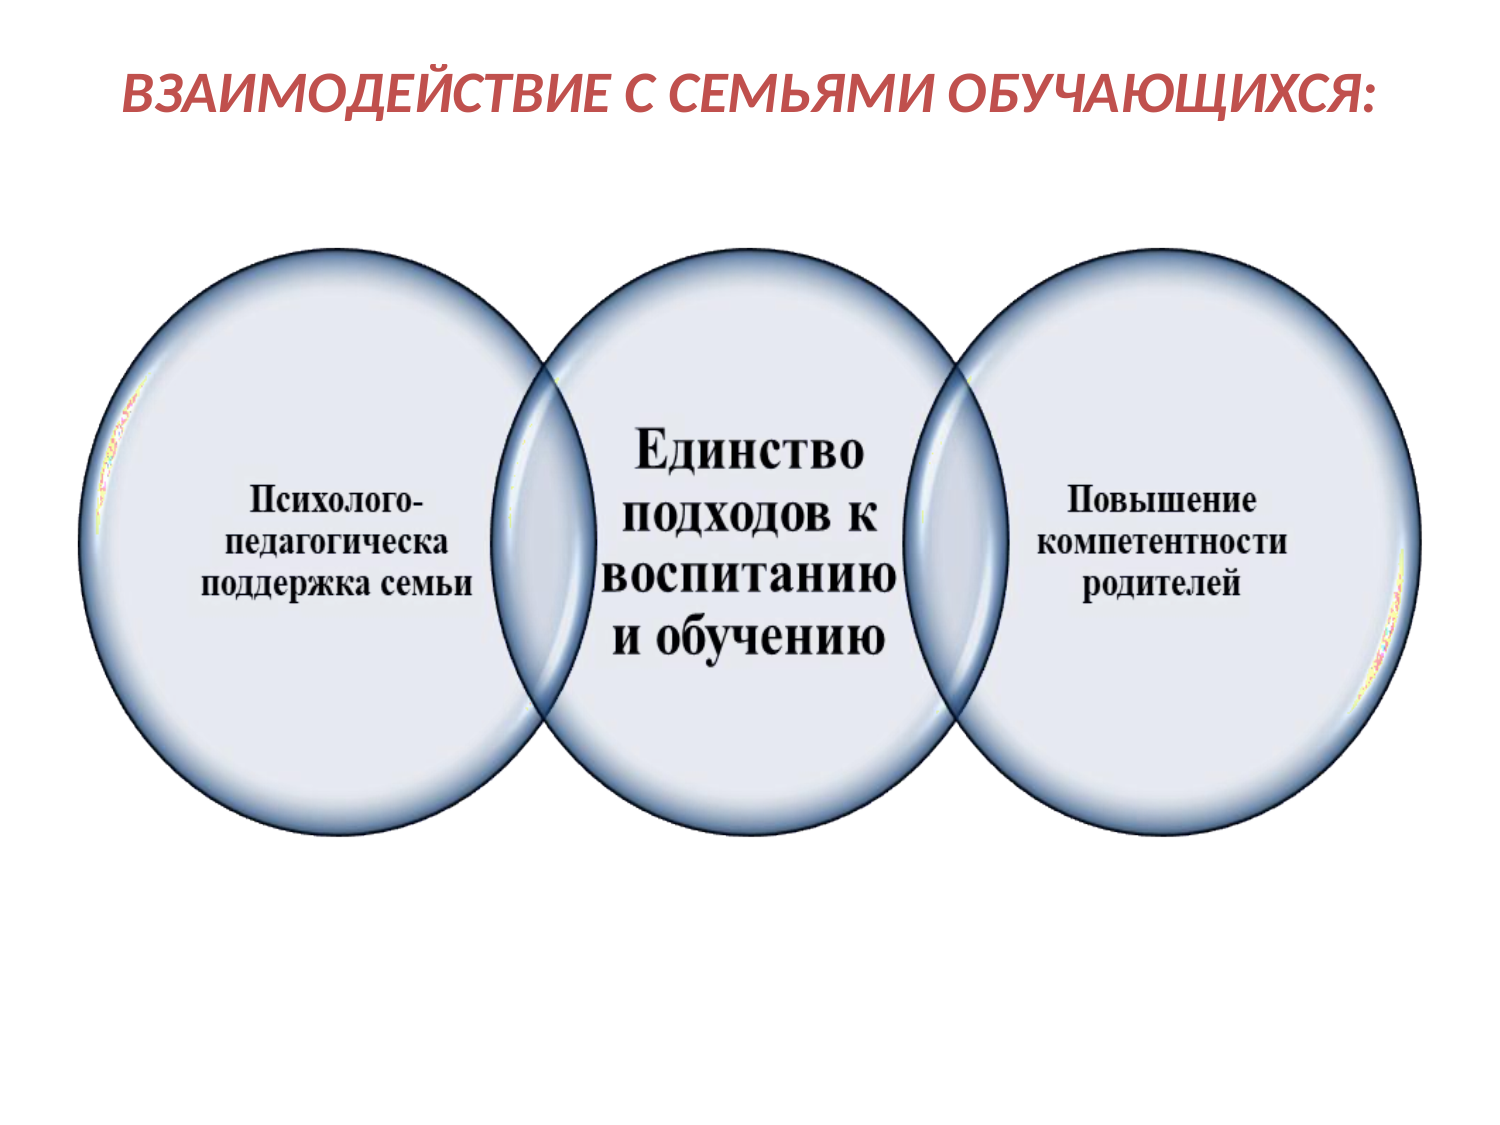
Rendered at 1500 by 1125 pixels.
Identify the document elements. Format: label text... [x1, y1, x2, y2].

title ВЗАИМОДЕЙСТВИЕ С СЕМЬЯМИ ОБУЧАЮЩИХСЯ: [75, 45, 1425, 207]
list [74, 207, 1426, 879]
